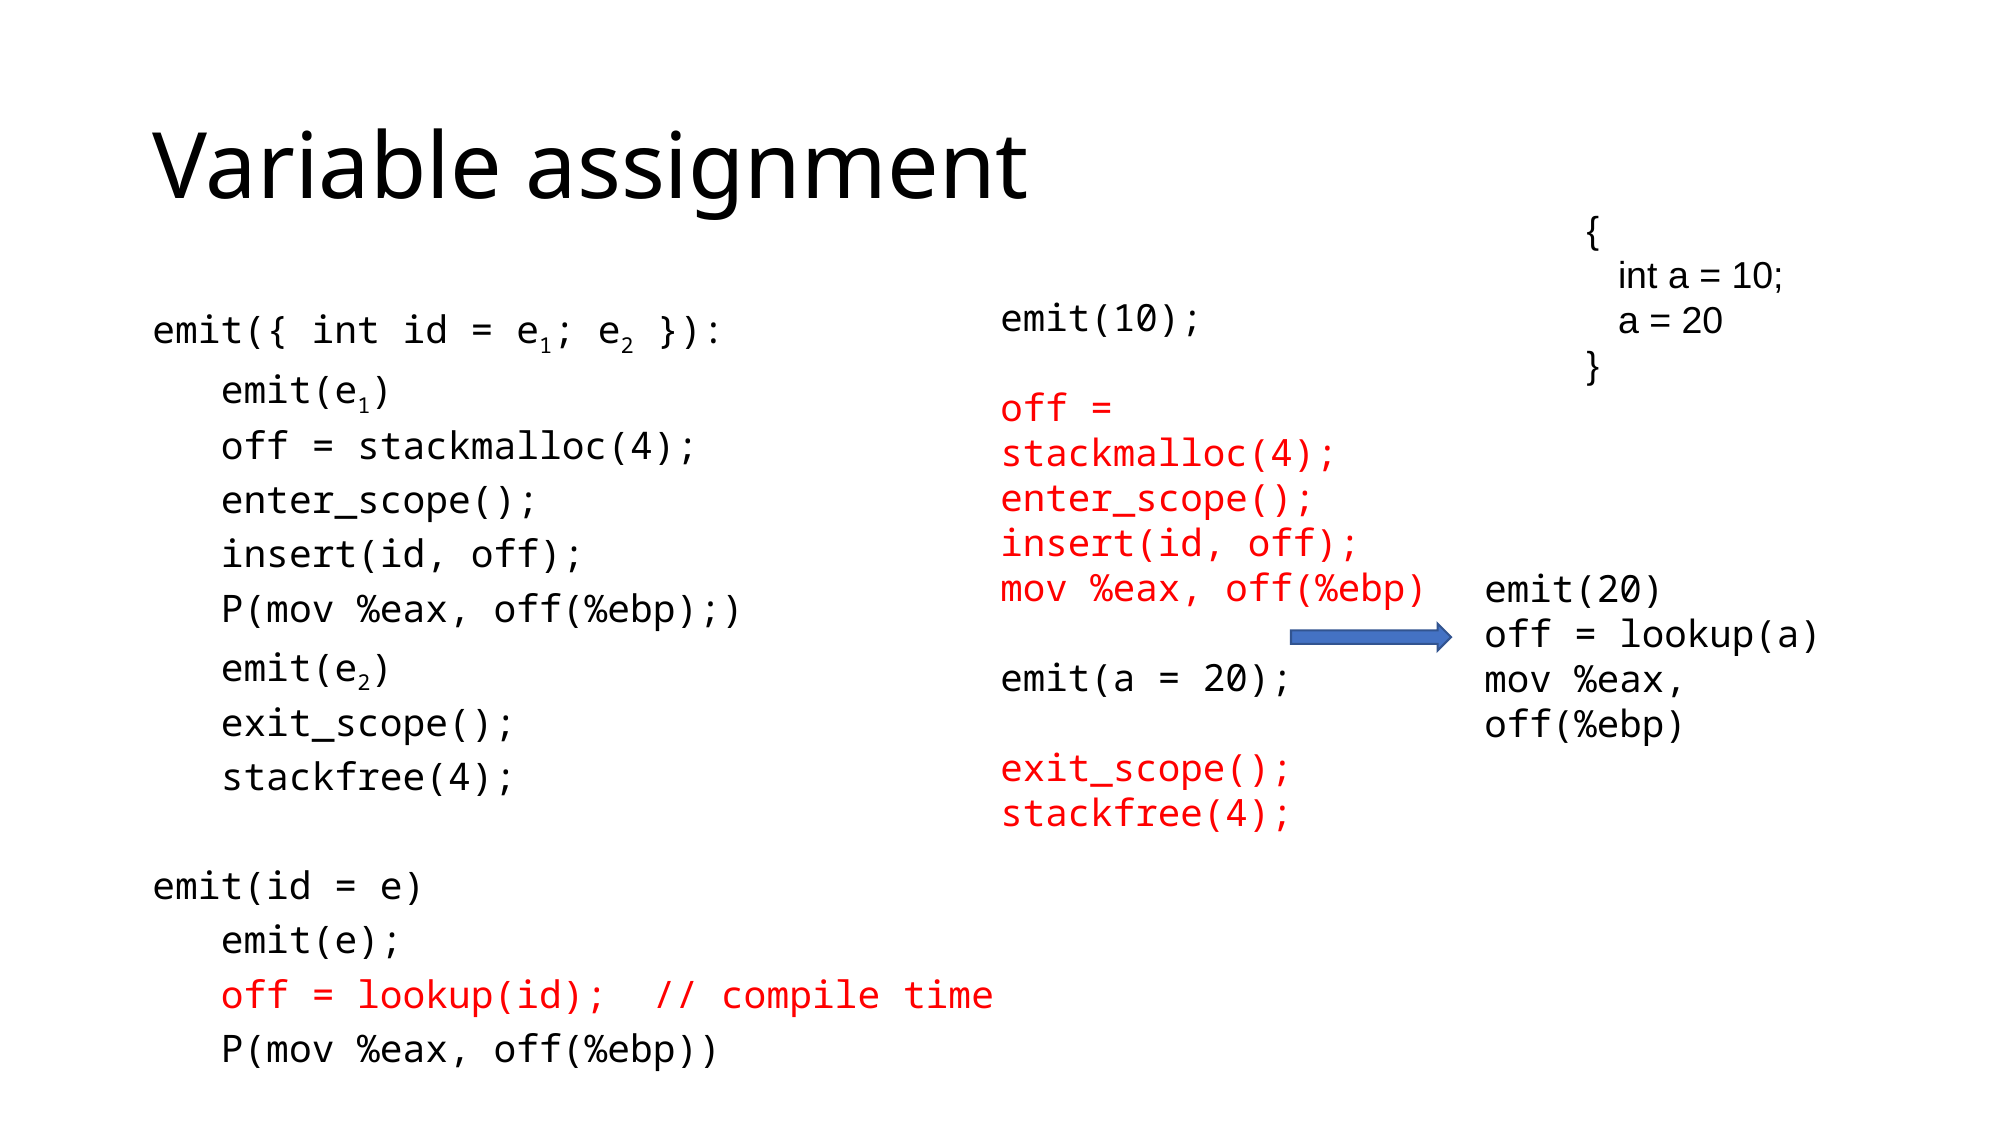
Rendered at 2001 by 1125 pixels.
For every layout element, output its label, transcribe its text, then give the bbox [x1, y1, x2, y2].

title Variable assignment [137, 59, 1863, 278]
list emit({ int id = e1; e2 }): emit(e1) off = stackmalloc(4); enter_scope(); insert(id, off); P(mov %eax, off(%ebp);) emit(e2) exit_scope(); stackfree(4); emit(id = e) emit(e); off = lookup(id); // compile time P(mov %eax, off(%ebp)) [137, 299, 1863, 1082]
text_box { int a = 10; a = 20 } [1529, 153, 2000, 438]
text_box [1289, 621, 1453, 654]
text_box emit(10); off = stackmalloc(4); enter_scope(); insert(id, off); mov %eax, off(%ebp) emit(a = 20); exit_scope(); stackfree(4); [985, 286, 1470, 886]
text_box emit(20) off = lookup(a) mov %eax, off(%ebp) [1469, 557, 1922, 753]
